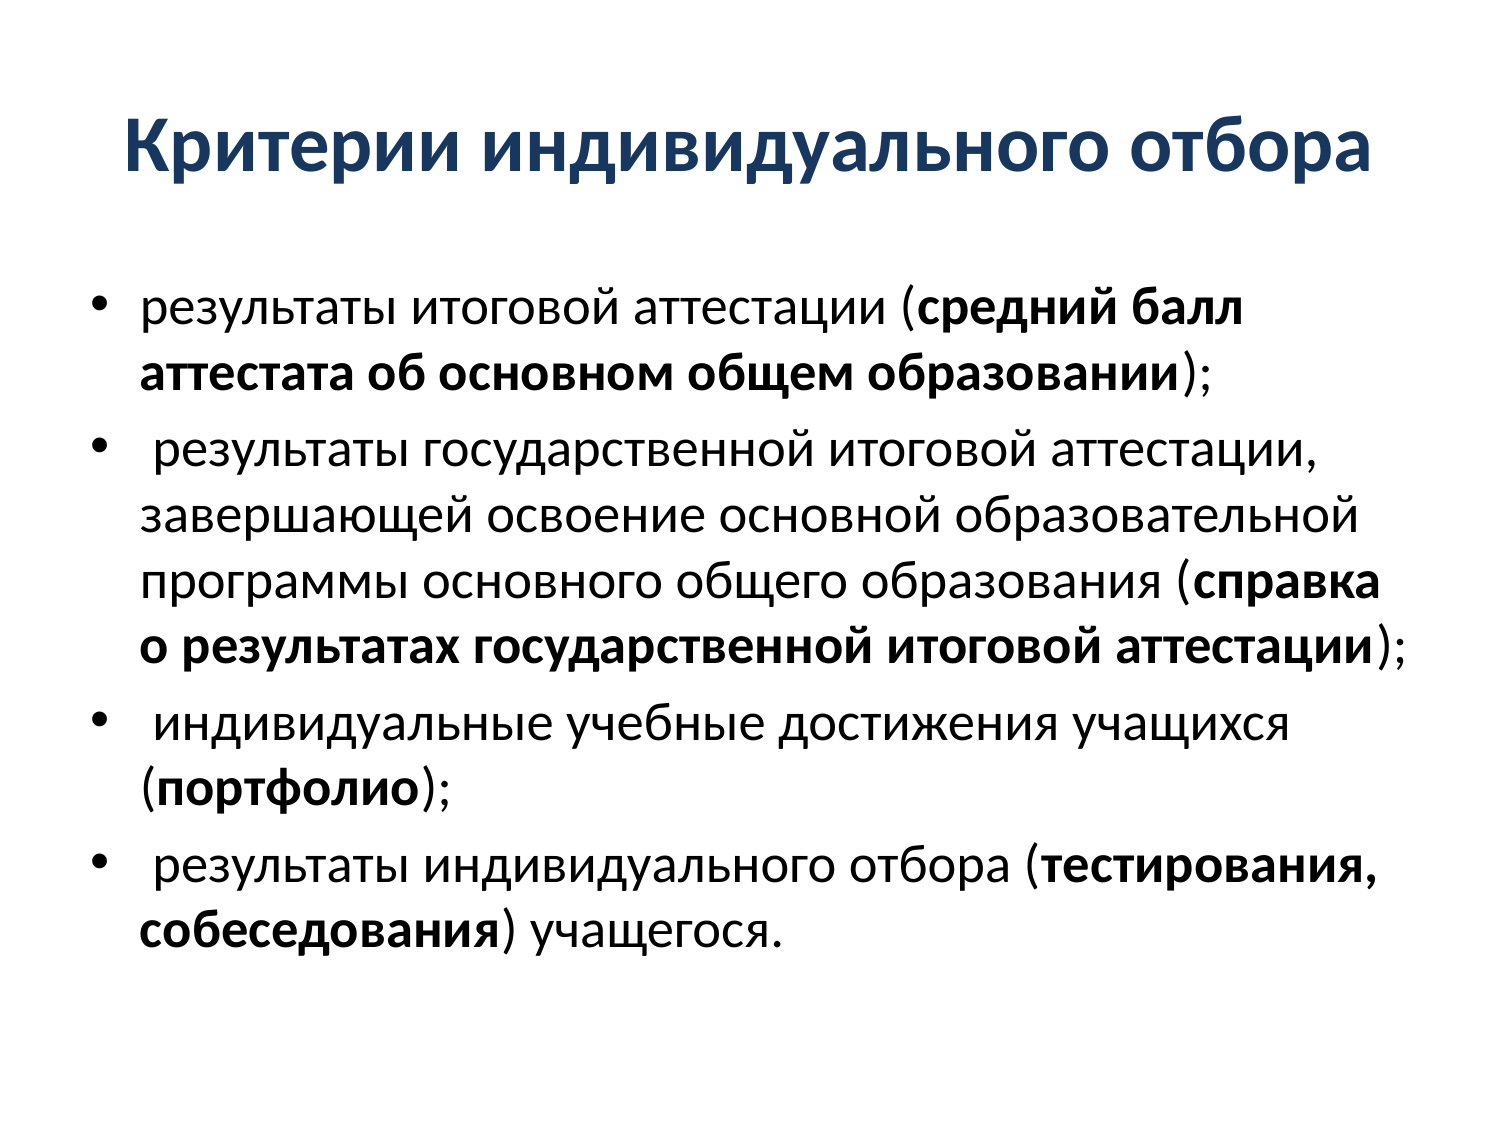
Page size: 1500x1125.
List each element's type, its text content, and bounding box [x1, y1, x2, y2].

title Критерии индивидуального отбора [75, 45, 1425, 233]
list результаты итоговой аттестации (средний балл аттестата об основном общем образовании); результаты государственной итоговой аттестации, завершающей освоение основной образовательной программы основного общего образования (справка о результатах государственной итоговой аттестации); индивидуальные учебные достижения учащихся (портфолио); результаты индивидуального отбора (тестирования, собеседования) учащегося. [75, 262, 1425, 1005]
